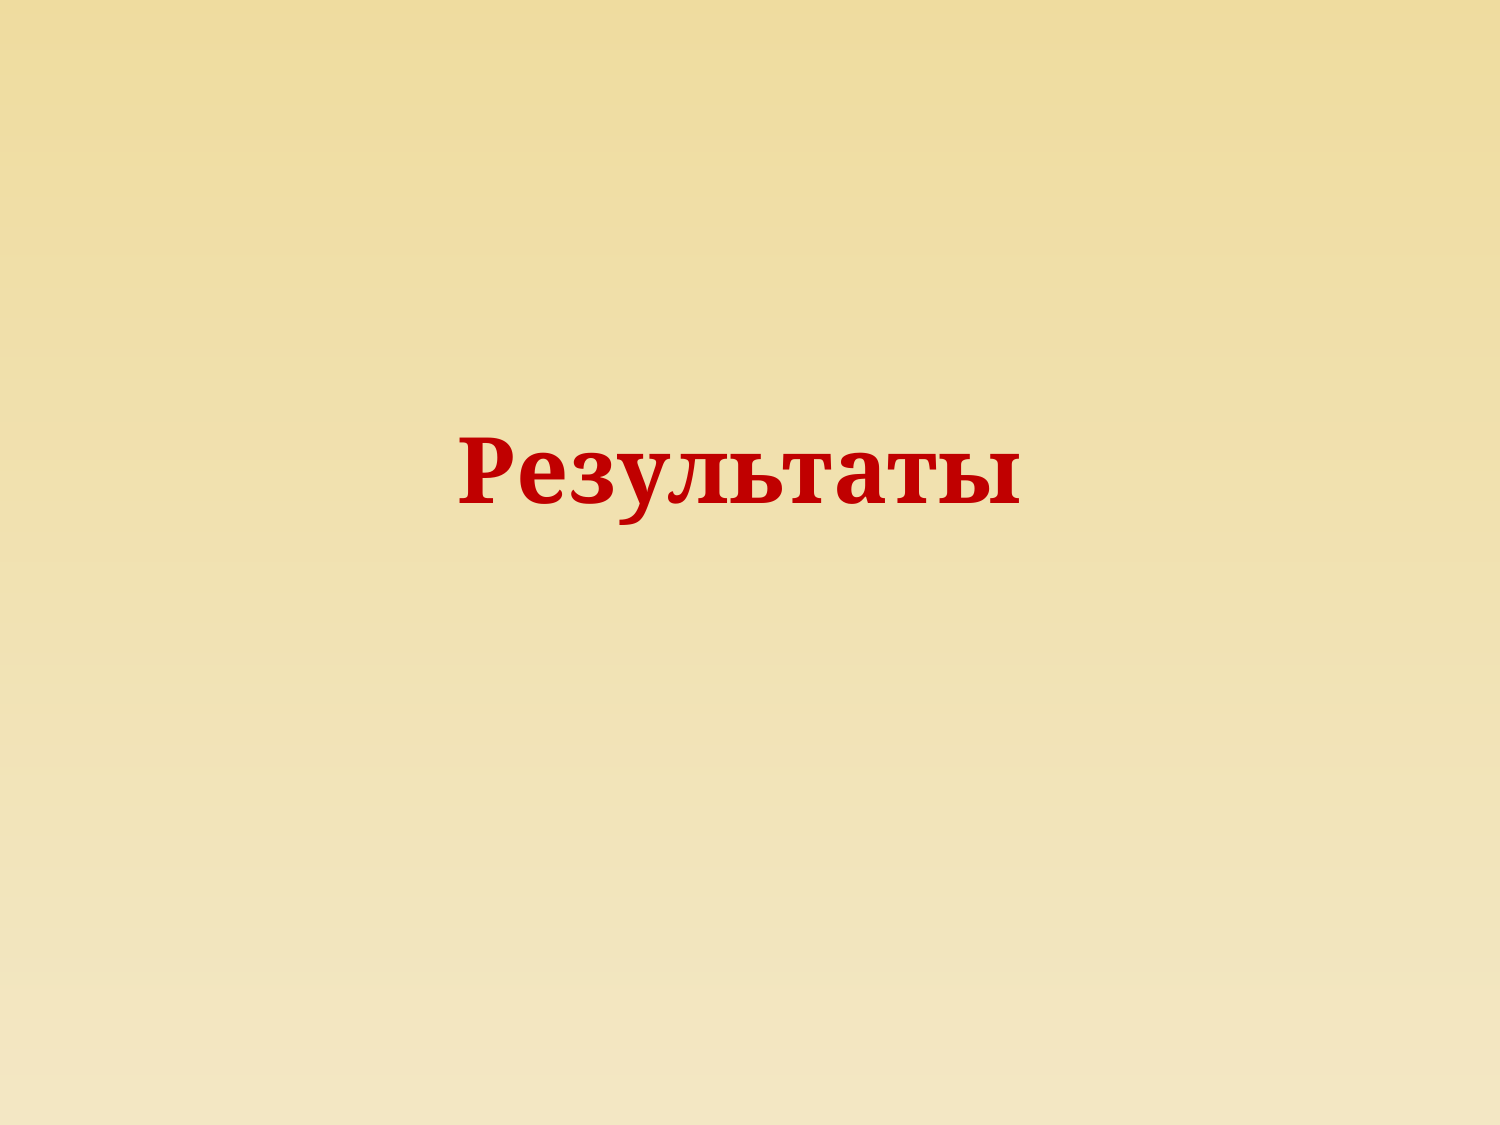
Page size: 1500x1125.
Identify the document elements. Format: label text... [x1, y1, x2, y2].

title Результаты [64, 373, 1415, 561]
